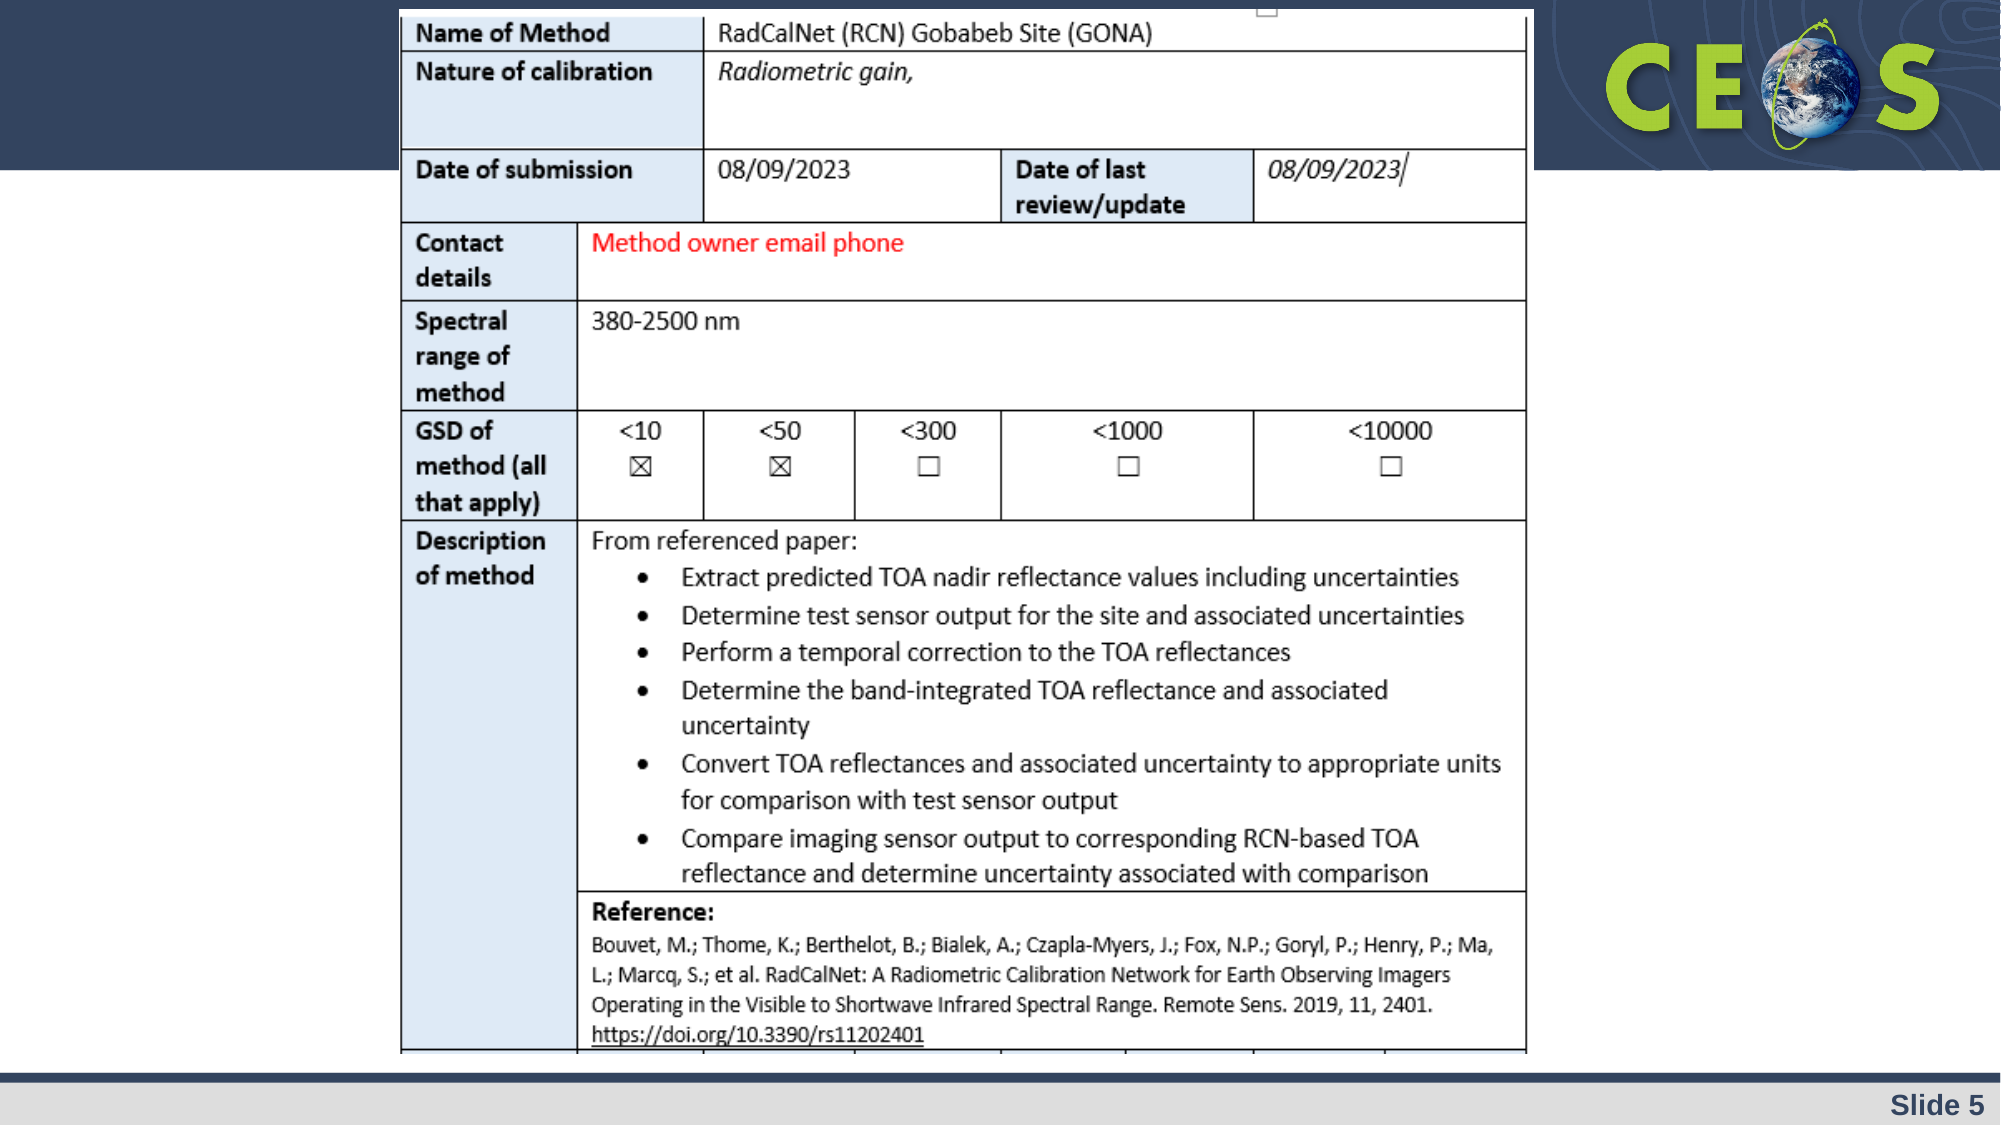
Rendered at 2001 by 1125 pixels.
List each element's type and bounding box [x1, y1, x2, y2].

picture [398, 9, 1534, 1054]
picture [1606, 18, 1939, 150]
